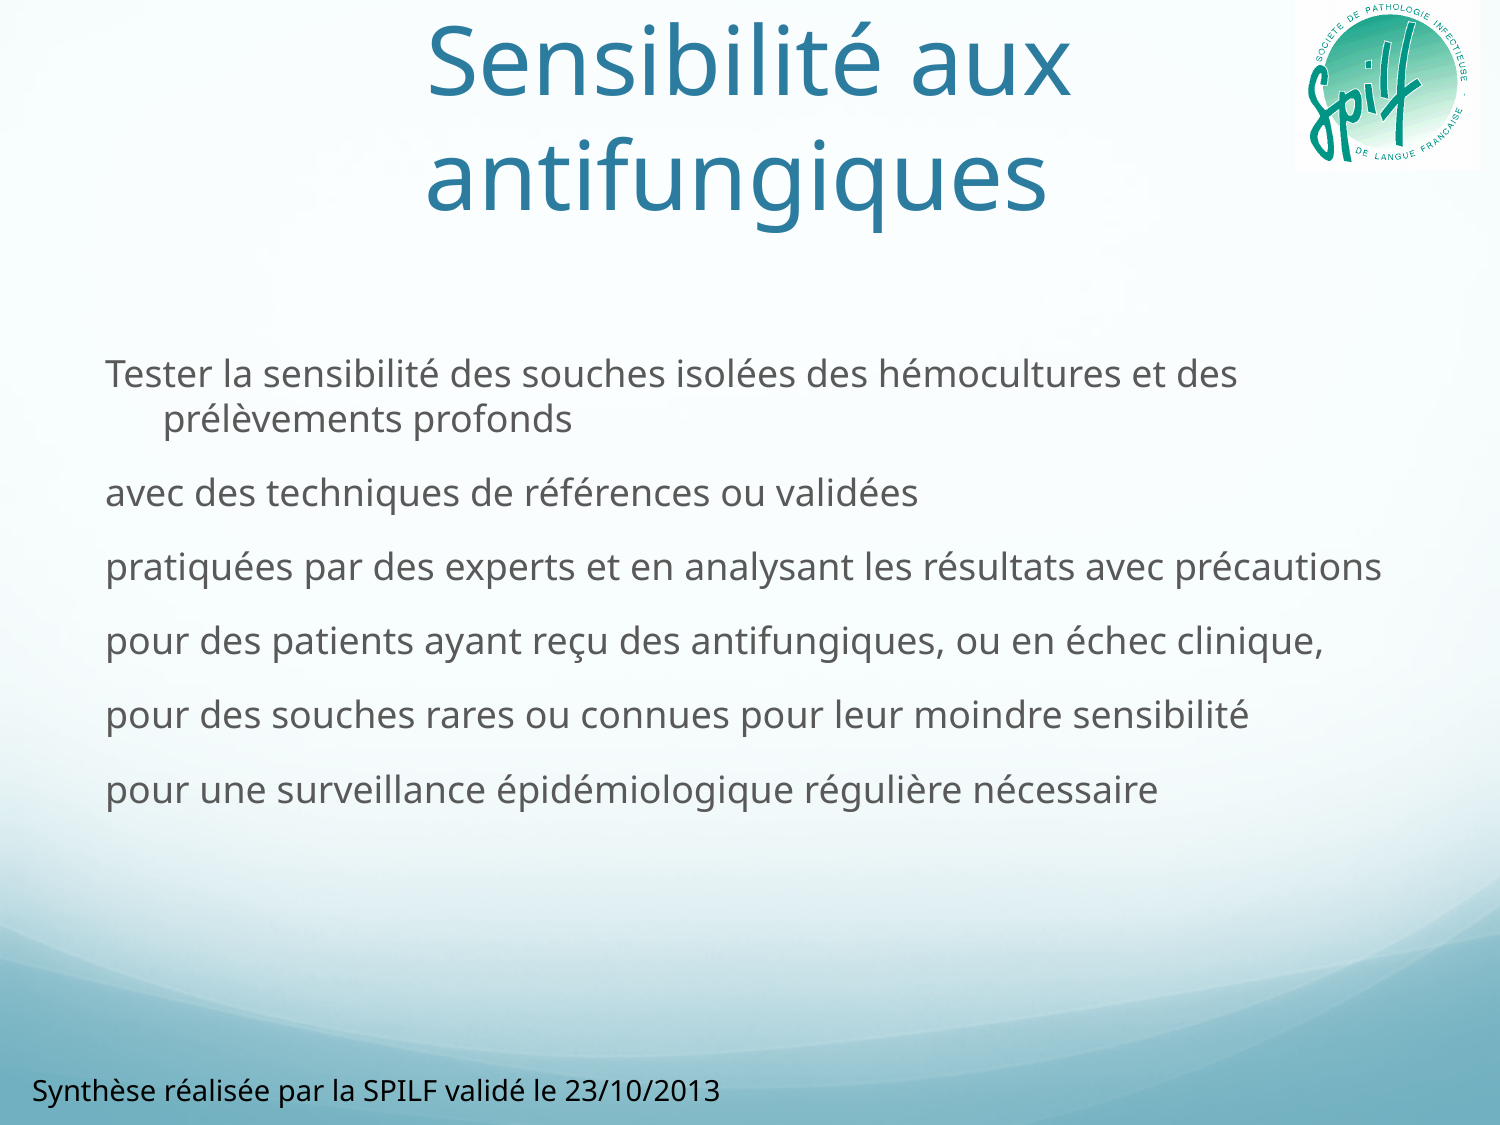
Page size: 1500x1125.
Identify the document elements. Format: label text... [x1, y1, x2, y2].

title Sensibilité aux antifungiques [90, 17, 1410, 237]
text_box Synthèse réalisée par la SPILF validé le 23/10/2013 [17, 1064, 788, 1115]
list Tester la sensibilité des souches isolées des hémocultures et des prélèvements profonds avec des techniques de références ou validées pratiquées par des experts et en analysant les résultats avec précautions pour des patients ayant reçu des antifungiques, ou en échec clinique, pour des souches rares ou connues pour leur moindre sensibilité pour une surveillance épidémiologique régulière nécessaire [90, 342, 1410, 975]
picture [1295, 0, 1480, 171]
